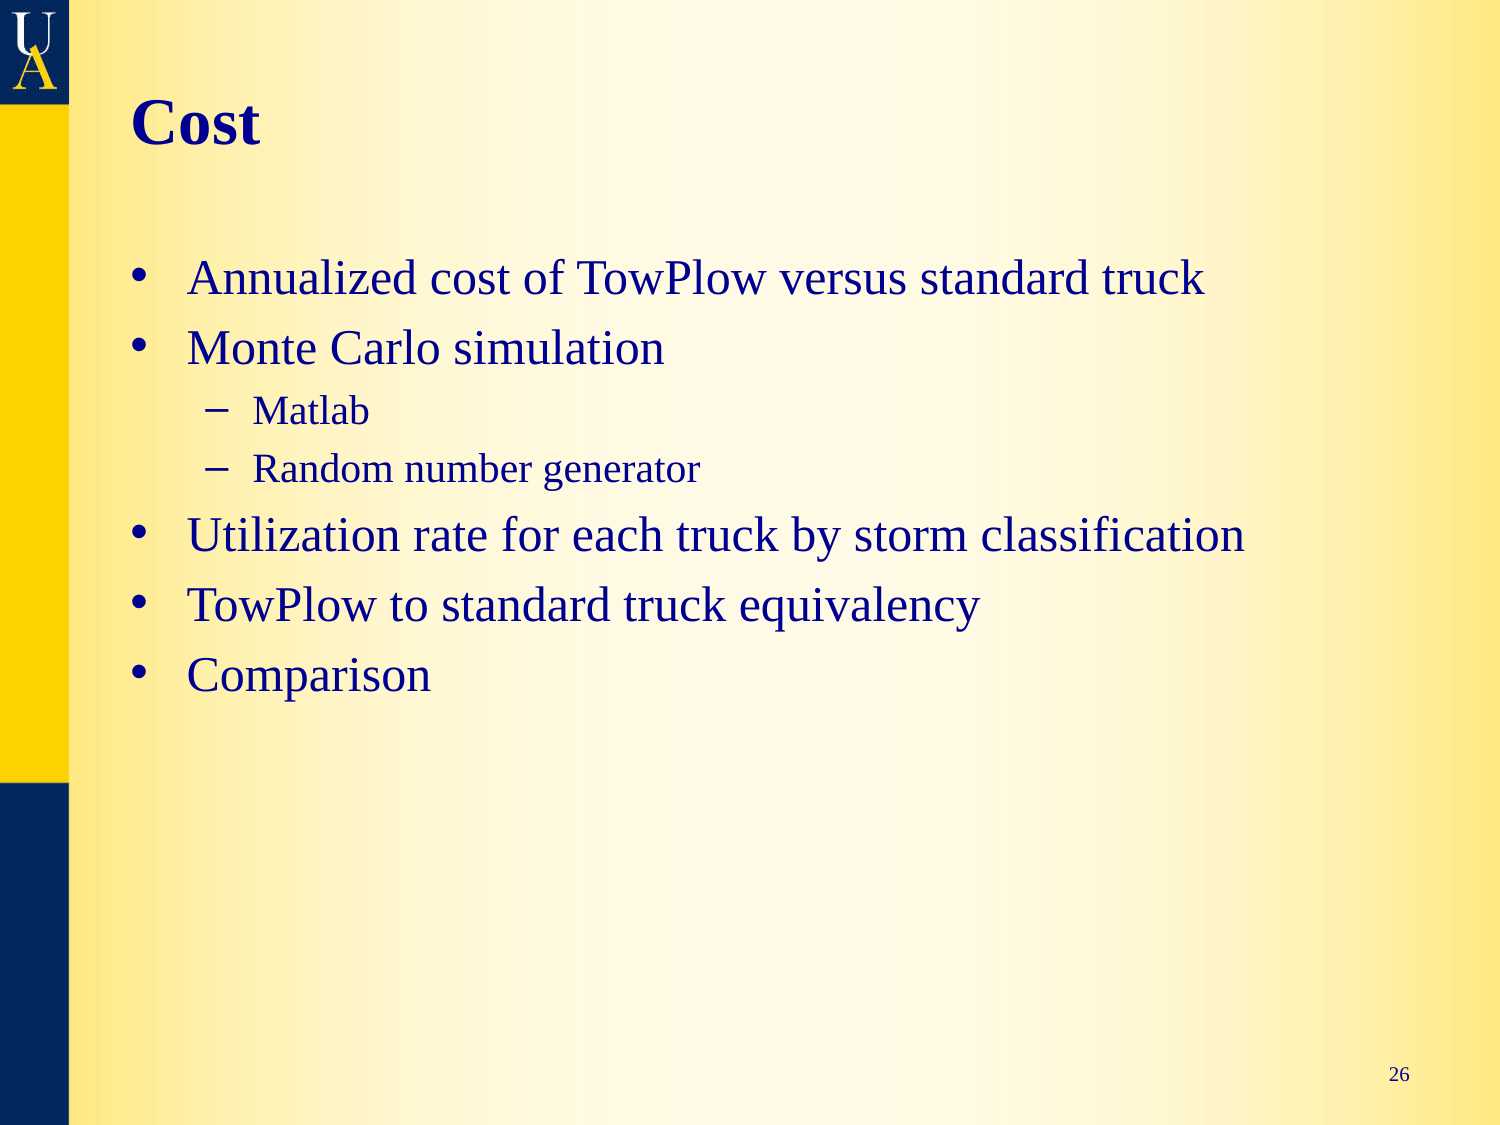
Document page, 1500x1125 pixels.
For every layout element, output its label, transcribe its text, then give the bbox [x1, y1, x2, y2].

picture [0, 0, 1500, 1125]
title Cost [115, 49, 1500, 188]
slide_number 26 [1074, 1042, 1425, 1103]
list Annualized cost of TowPlow versus standard truck Monte Carlo simulation Matlab Random number generator Utilization rate for each truck by storm classification TowPlow to standard truck equivalency Comparison [115, 236, 1425, 1005]
